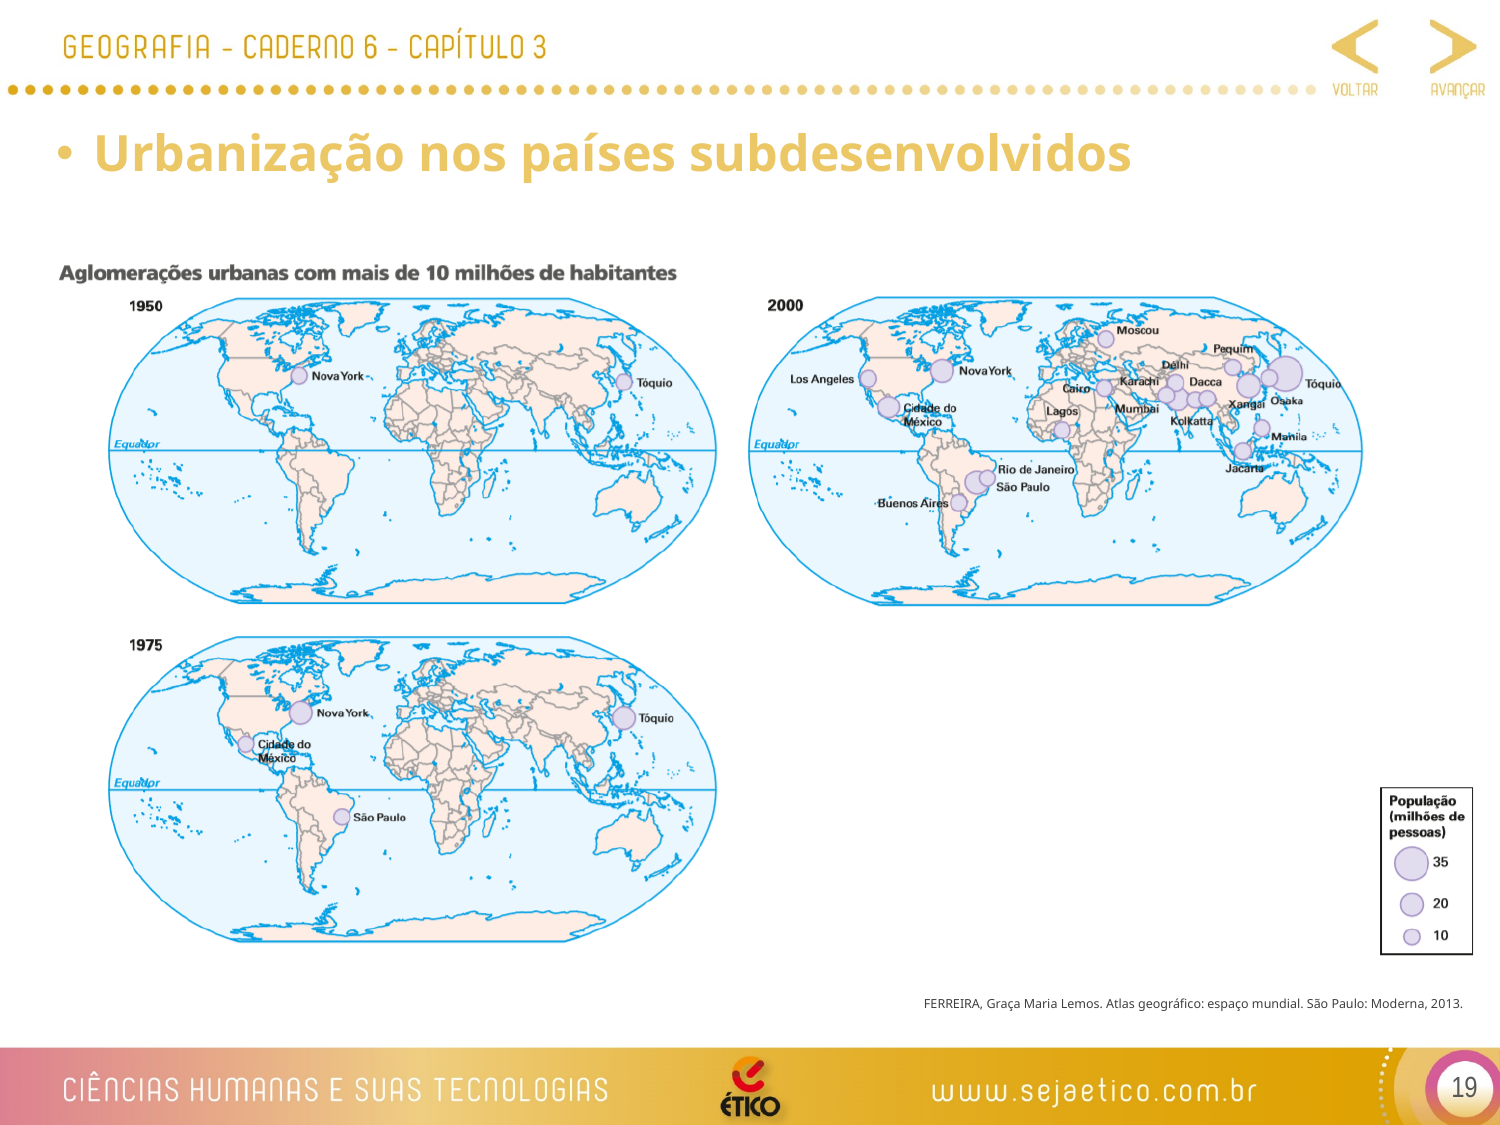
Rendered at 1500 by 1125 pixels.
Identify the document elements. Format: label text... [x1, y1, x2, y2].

list Urbanização nos países subdesenvolvidos [41, 120, 1459, 1019]
picture [0, 0, 1500, 1125]
text_box FERREIRA, Graça Maria Lemos. Atlas geográfico: espaço mundial. São Paulo: Moderna, 2013. [632, 988, 1478, 1019]
